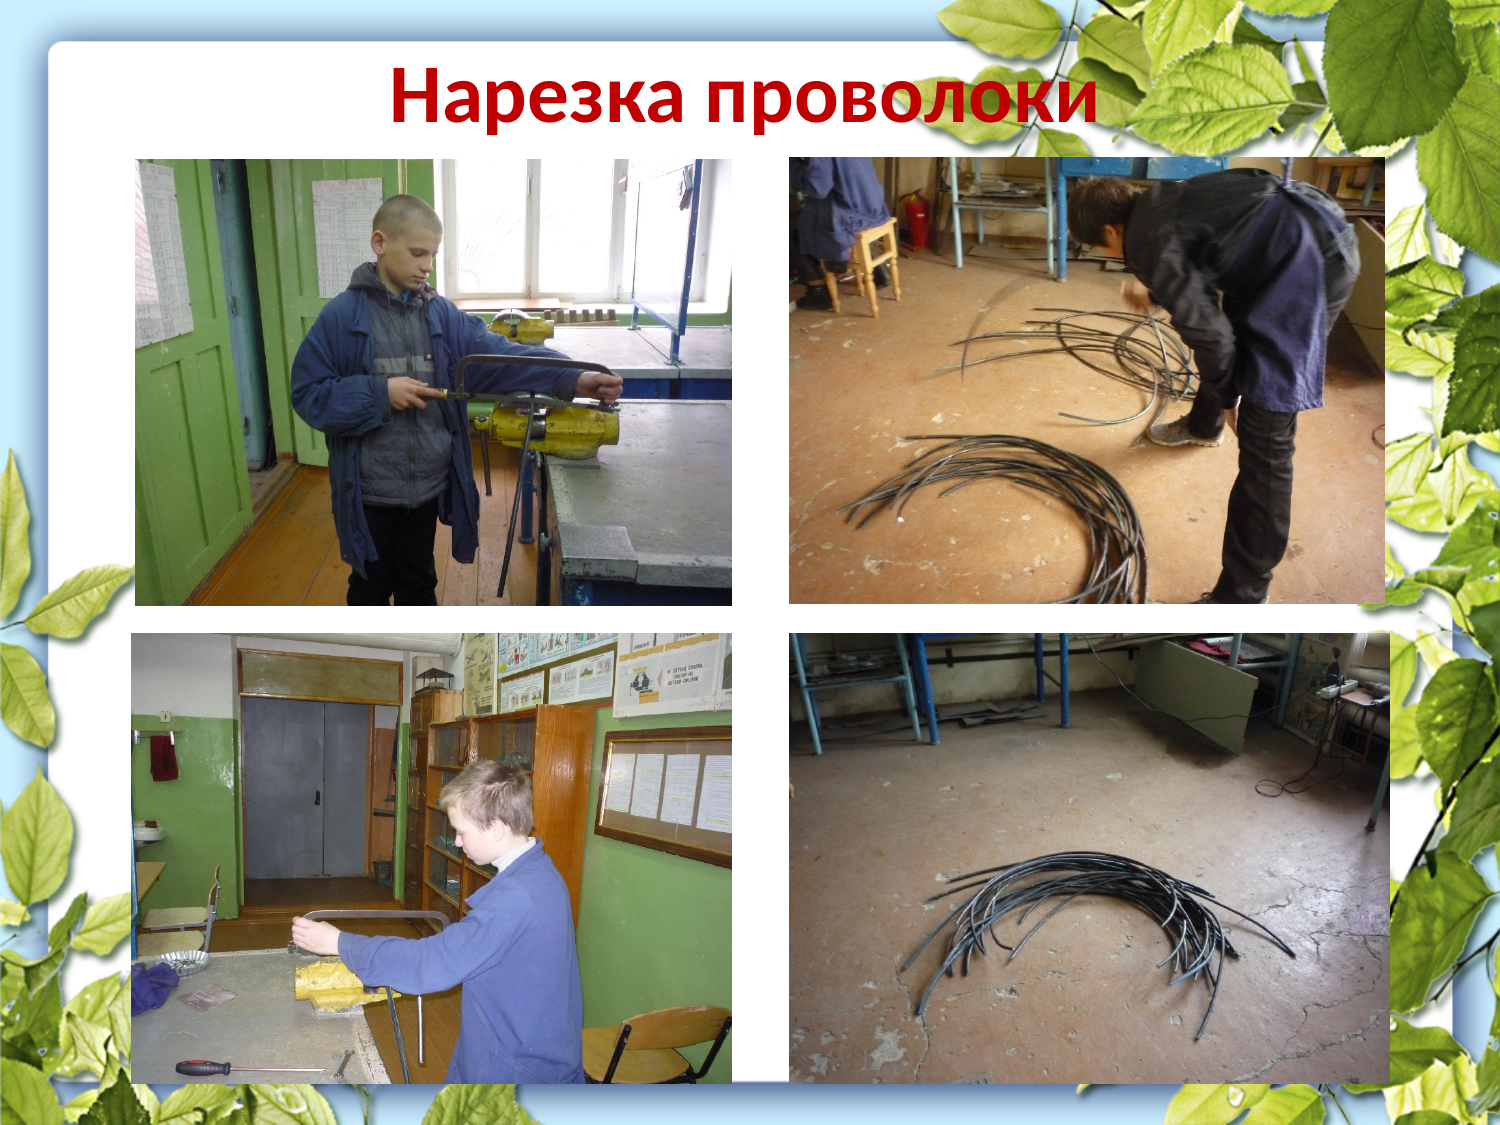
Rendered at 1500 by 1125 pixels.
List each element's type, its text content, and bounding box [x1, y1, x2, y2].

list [130, 633, 732, 1084]
picture [0, 0, 1500, 1125]
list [135, 159, 732, 607]
title Нарезка проволоки [70, 23, 1421, 155]
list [789, 157, 1385, 605]
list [789, 633, 1390, 1084]
